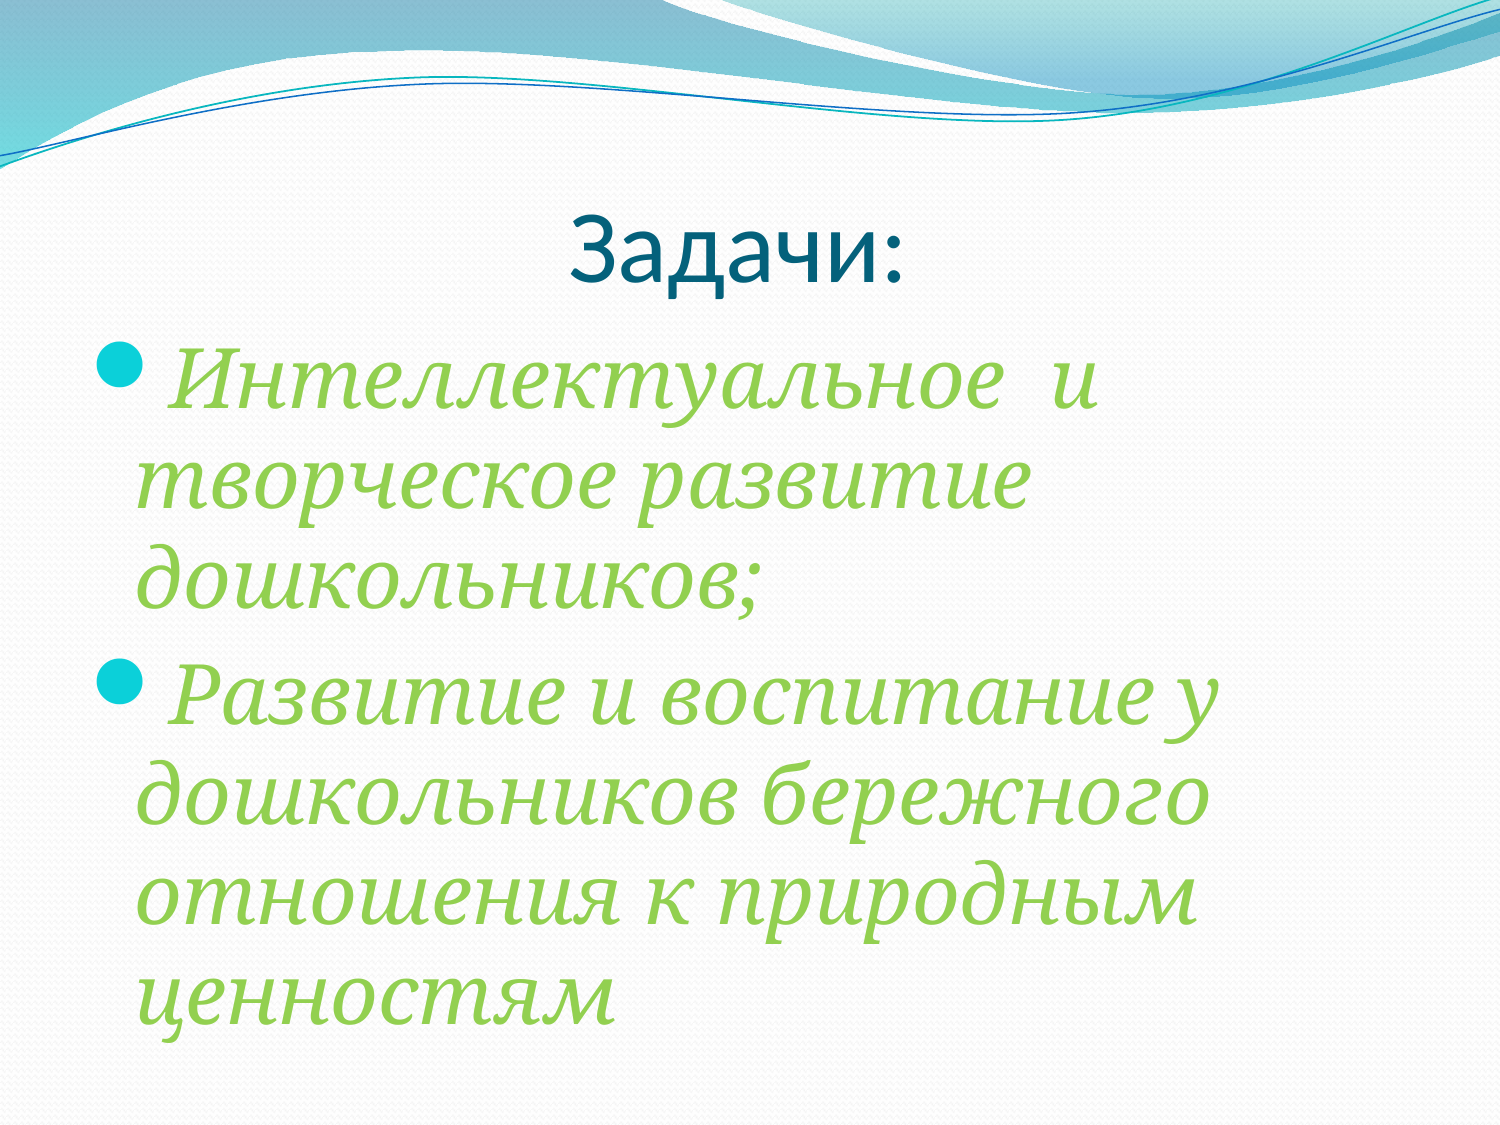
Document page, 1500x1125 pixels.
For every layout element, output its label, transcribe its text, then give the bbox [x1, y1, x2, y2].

list Интеллектуальное и творческое развитие дошкольников; Развитие и воспитание у дошкольников бережного отношения к природным ценностям [74, 317, 1426, 1038]
title Задачи: [74, 115, 1426, 304]
